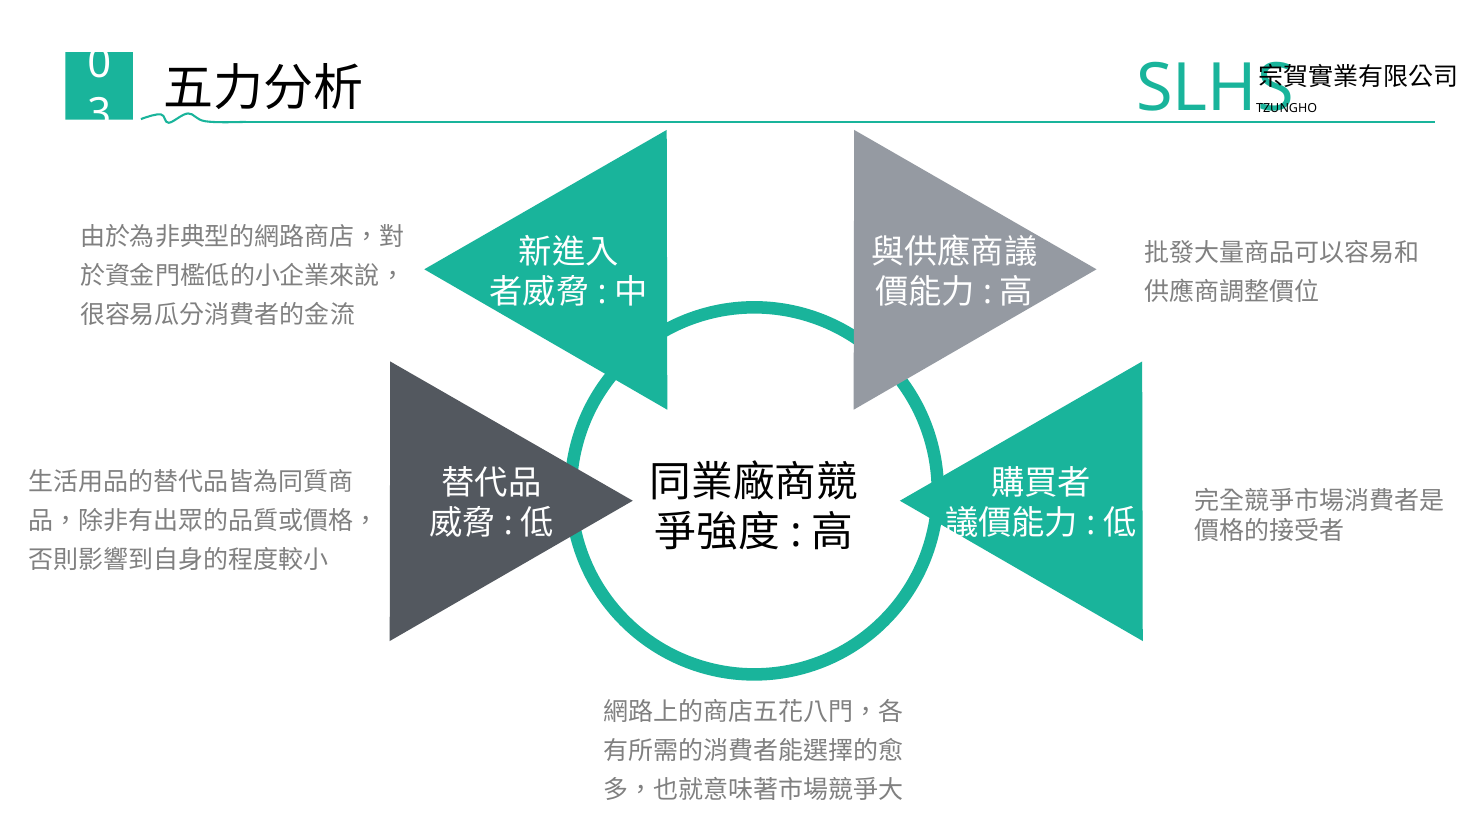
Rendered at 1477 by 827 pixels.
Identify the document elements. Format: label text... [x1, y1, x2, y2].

text_box 新進入 者威脅:中 [422, 128, 669, 412]
text_box 五力分析 [148, 47, 489, 121]
text_box 同業廠商競爭強度:高 [571, 306, 939, 663]
text_box 由於為非典型的網路商店，對於資金門檻低的小企業來說，很容易瓜分消費者的金流 [65, 185, 425, 355]
text_box 完全競爭市場消費者是價格的接受者 [1179, 433, 1477, 596]
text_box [1121, 35, 1477, 132]
text_box 批發大量商品可以容易和供應商調整價位 [1129, 185, 1435, 348]
text_box 03 [64, 51, 134, 121]
text_box 生活用品的替代品皆為同質商品，除非有出眾的品質或價格，否則影響到自身的程度較小 [13, 433, 375, 596]
text_box 網路上的商店五花八門，各有所需的消費者能選擇的愈多，也就意味著市場競爭大 [588, 663, 920, 826]
text_box 購買者 議價能力:低 [897, 359, 1144, 643]
text_box 與供應商議價能力:高 [852, 128, 1099, 412]
text_box 替代品 威脅:低 [388, 359, 635, 643]
text_box [140, 112, 246, 124]
